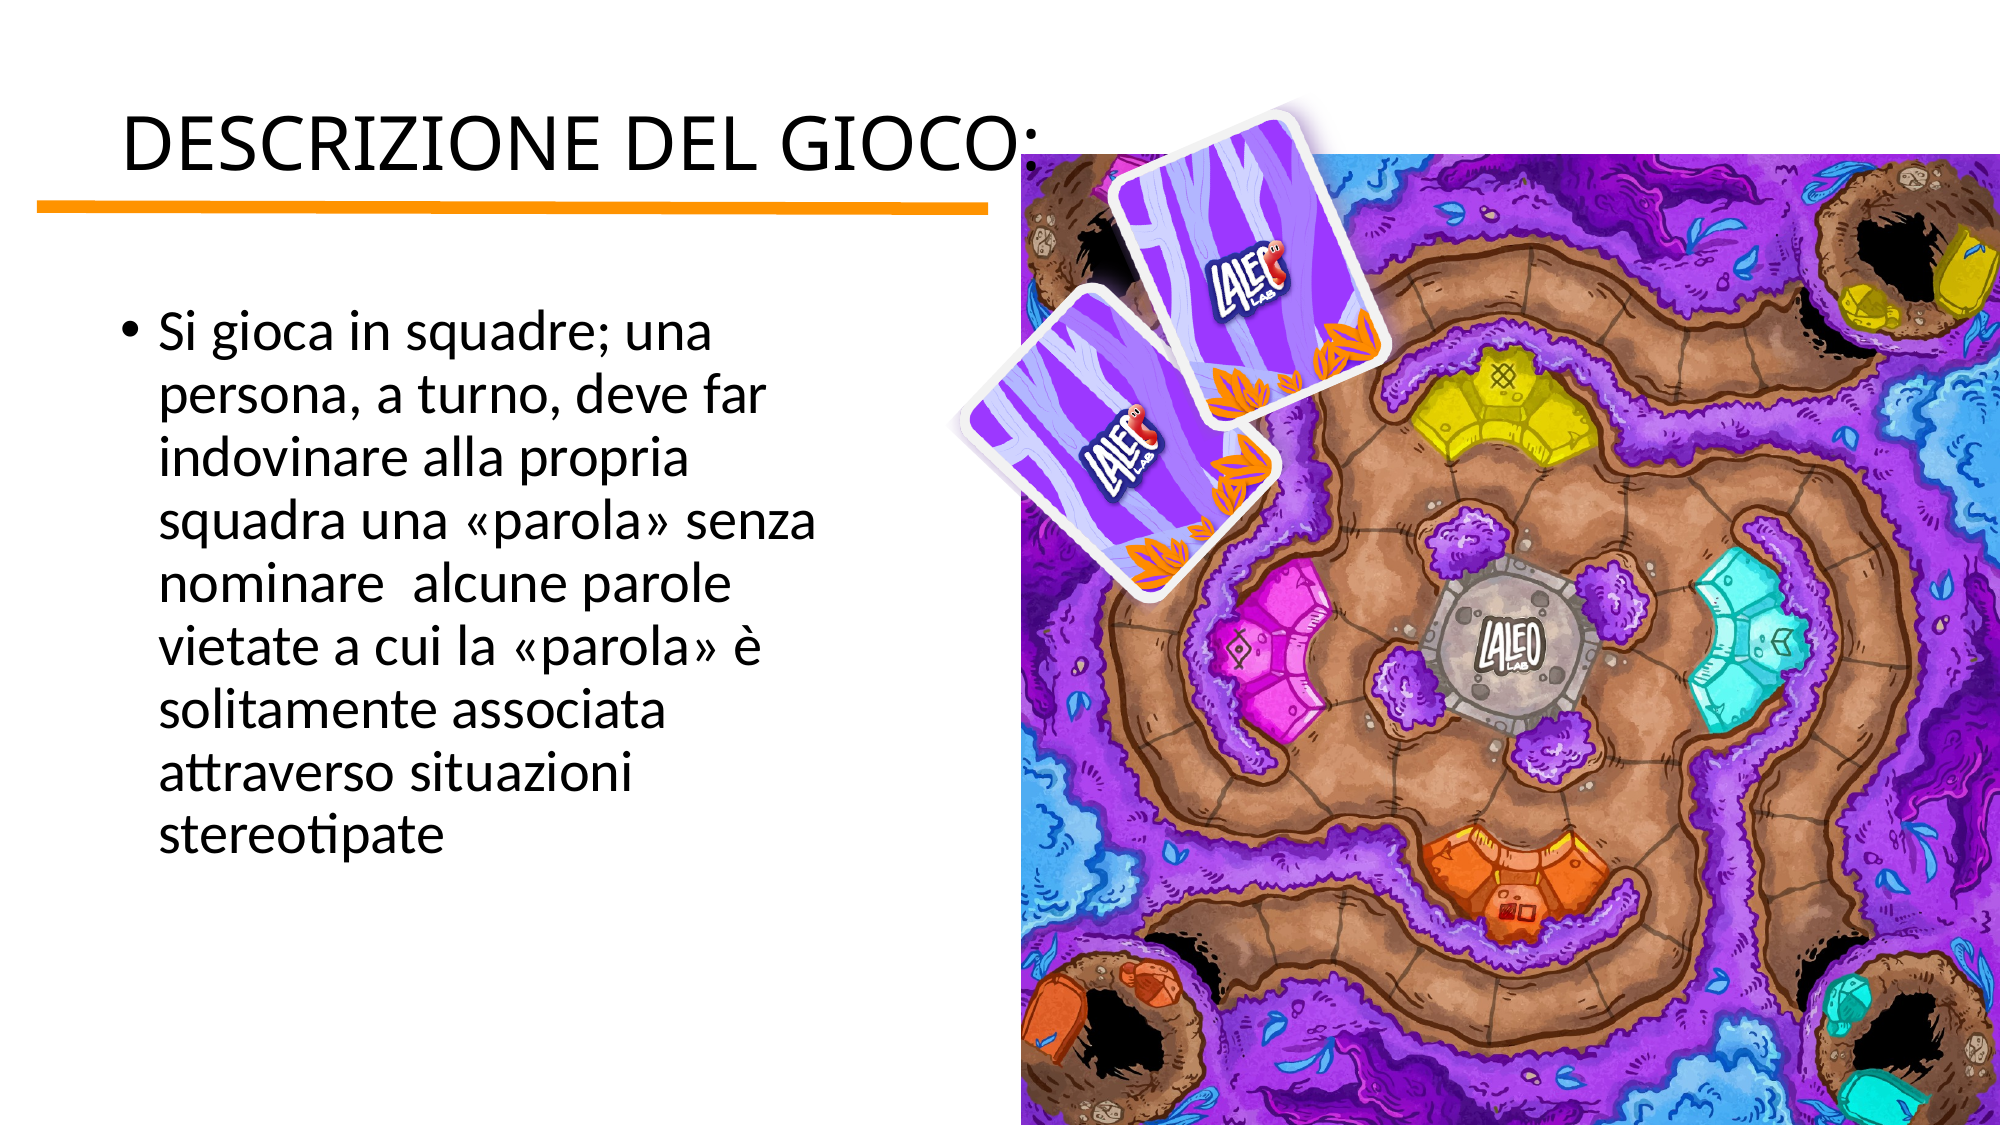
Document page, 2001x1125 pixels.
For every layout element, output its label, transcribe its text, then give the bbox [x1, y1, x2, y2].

title DESCRIZIONE DEL GIOCO: [105, 52, 1895, 240]
picture [945, 83, 2000, 1125]
list Si gioca in squadre; una persona, a turno, deve far indovinare alla propria squadra una «parola» senza nominare alcune parole vietate a cui la «parola» è solitamente associata attraverso situazioni stereotipate [105, 292, 865, 902]
